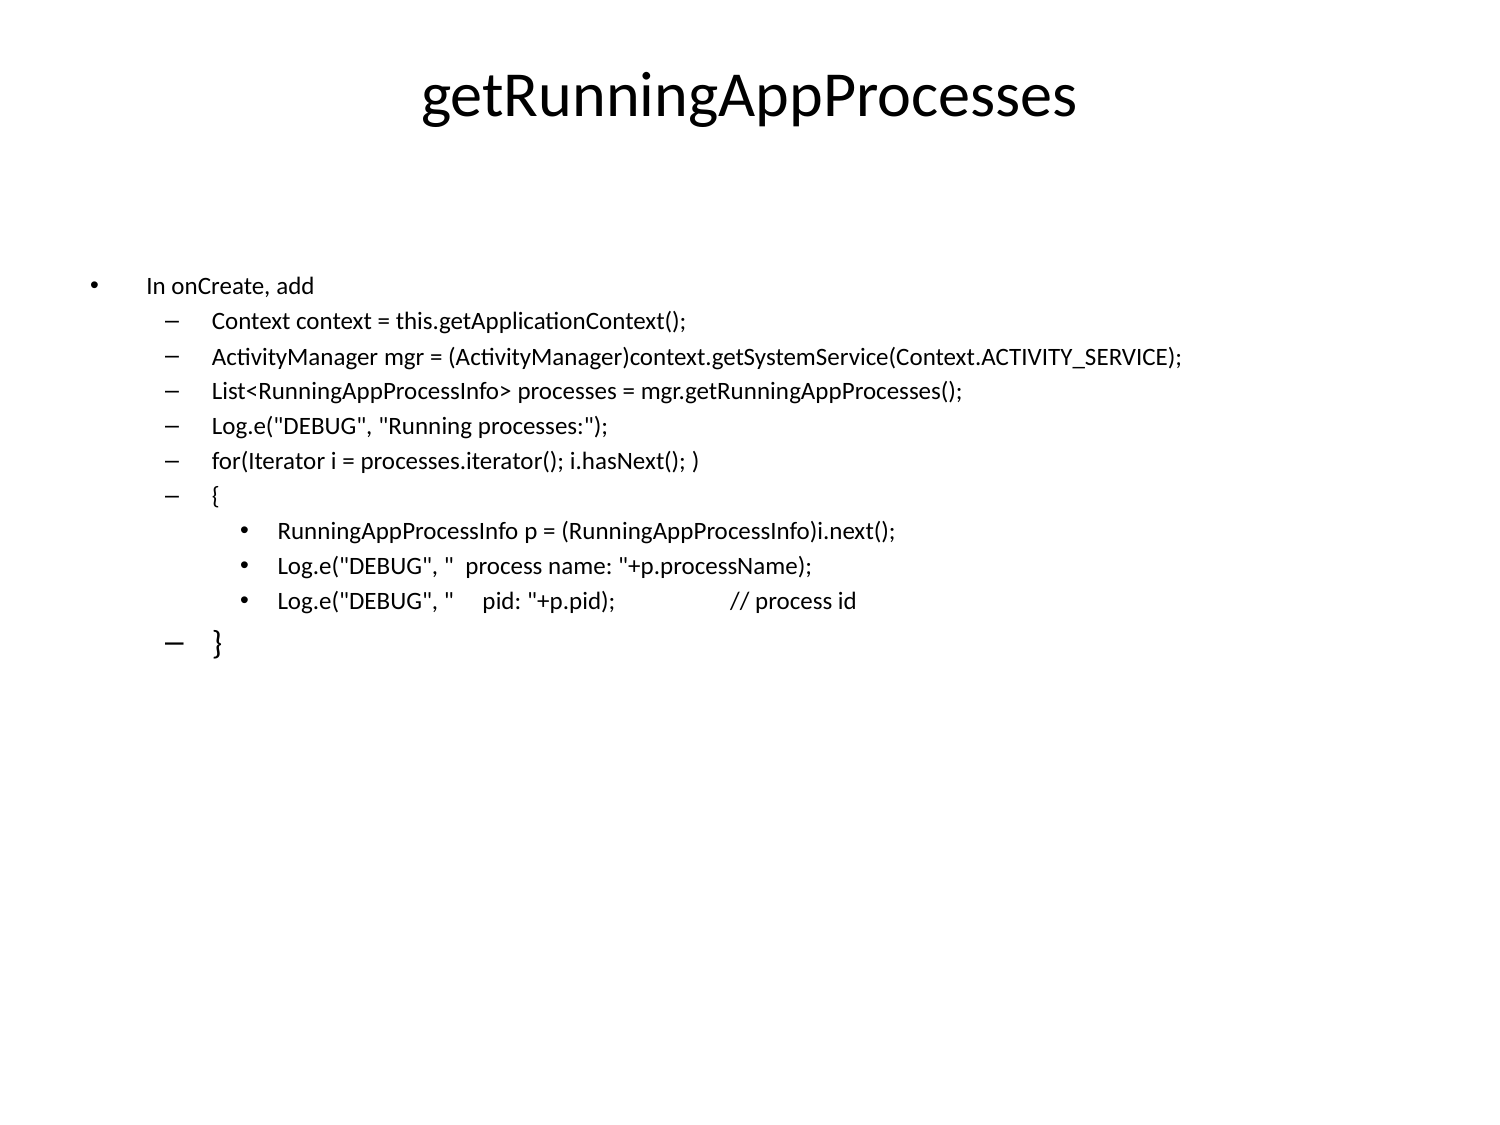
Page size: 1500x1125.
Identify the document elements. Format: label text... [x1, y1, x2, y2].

title getRunningAppProcesses [75, 45, 1425, 138]
list In onCreate, add Context context = this.getApplicationContext(); ActivityManager mgr = (ActivityManager)context.getSystemService(Context.ACTIVITY_SERVICE); List<RunningAppProcessInfo> processes = mgr.getRunningAppProcesses(); Log.e("DEBUG", "Running processes:"); for(Iterator i = processes.iterator(); i.hasNext(); ) { RunningAppProcessInfo p = (RunningAppProcessInfo)i.next(); Log.e("DEBUG", " process name: "+p.processName); Log.e("DEBUG", " pid: "+p.pid); // process id } [75, 262, 1425, 1005]
